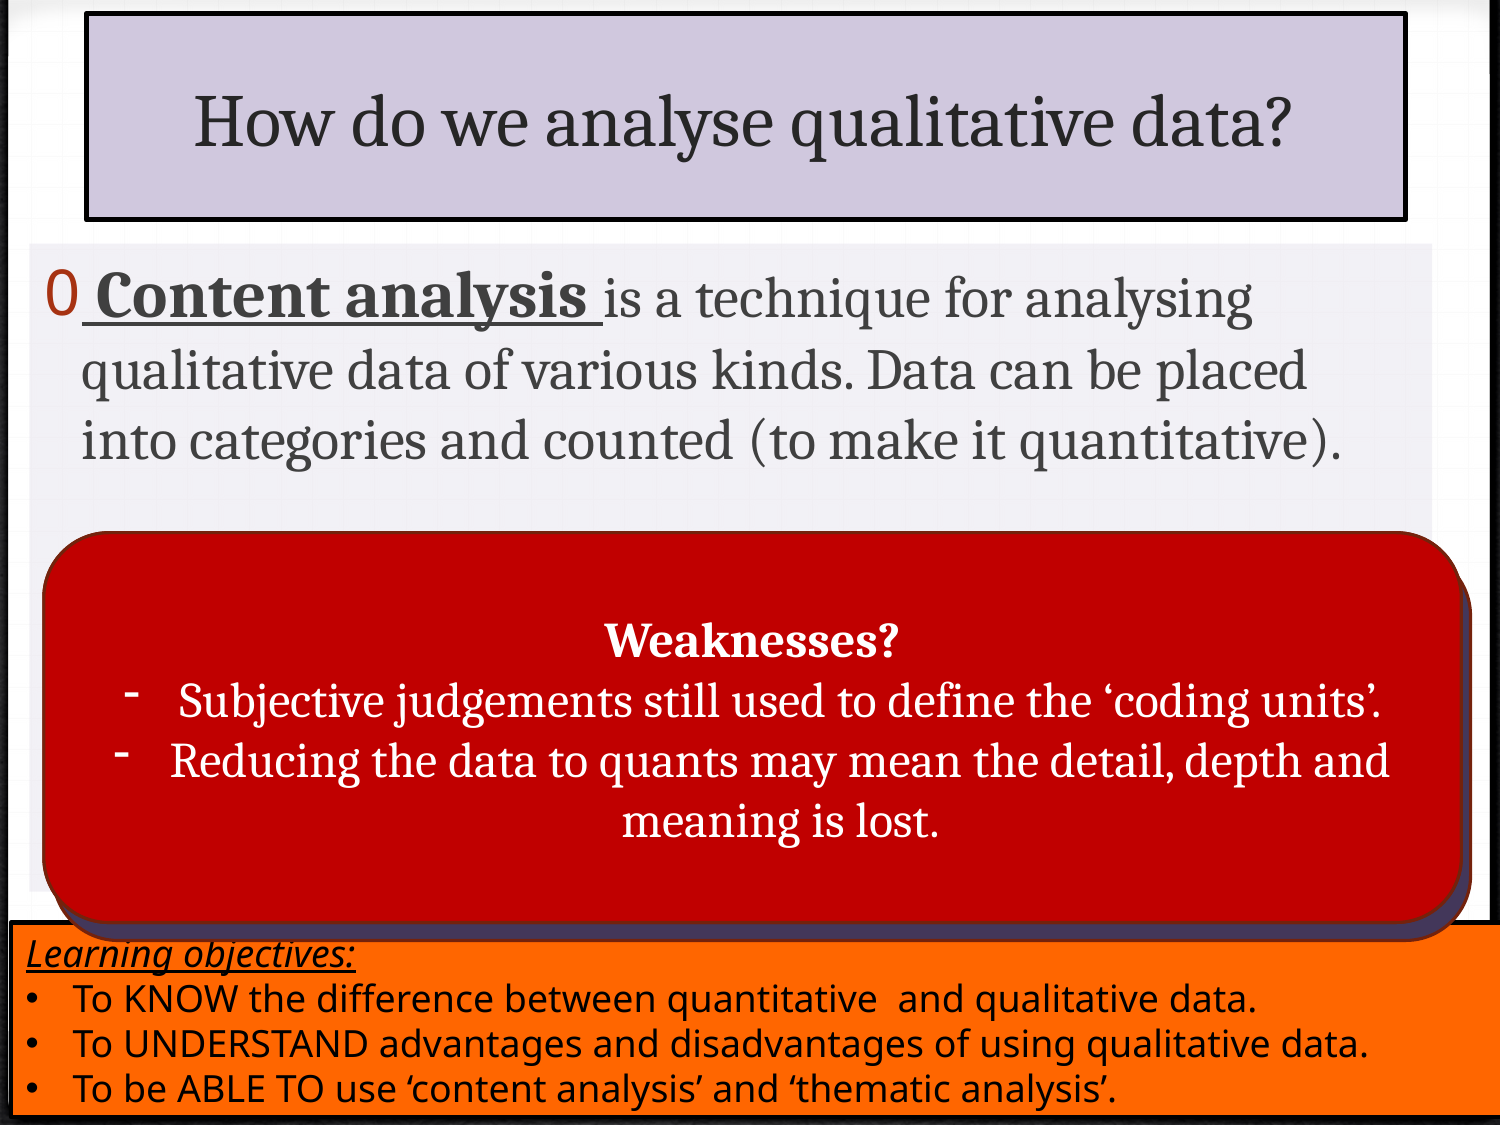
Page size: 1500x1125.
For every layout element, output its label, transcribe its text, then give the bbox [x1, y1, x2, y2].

text_box How to do it: Identify important categories from your data (E.g. look at a sub sample of interview responses and identify key references to certain things – A kind of pilot study). Work through the written data, counting the number of occurrences of each of the categories to produce quantitative data. [55, 577, 1473, 943]
picture [0, 0, 1500, 1125]
text_box Learning objectives: To KNOW the difference between quantitative and qualitative data. To UNDERSTAND advantages and disadvantages of using qualitative data. To be ABLE TO use ‘content analysis’ and ‘thematic analysis’. [10, 922, 1500, 1118]
list Content analysis is a technique for analysing qualitative data of various kinds. Data can be placed into categories and counted (to make it quantitative). [29, 243, 1433, 892]
title How do we analyse qualitative data? [86, 13, 1406, 220]
text_box Weaknesses? Subjective judgements still used to define the ‘coding units’. Reducing the data to quants may mean the detail, depth and meaning is lost. [42, 531, 1463, 925]
